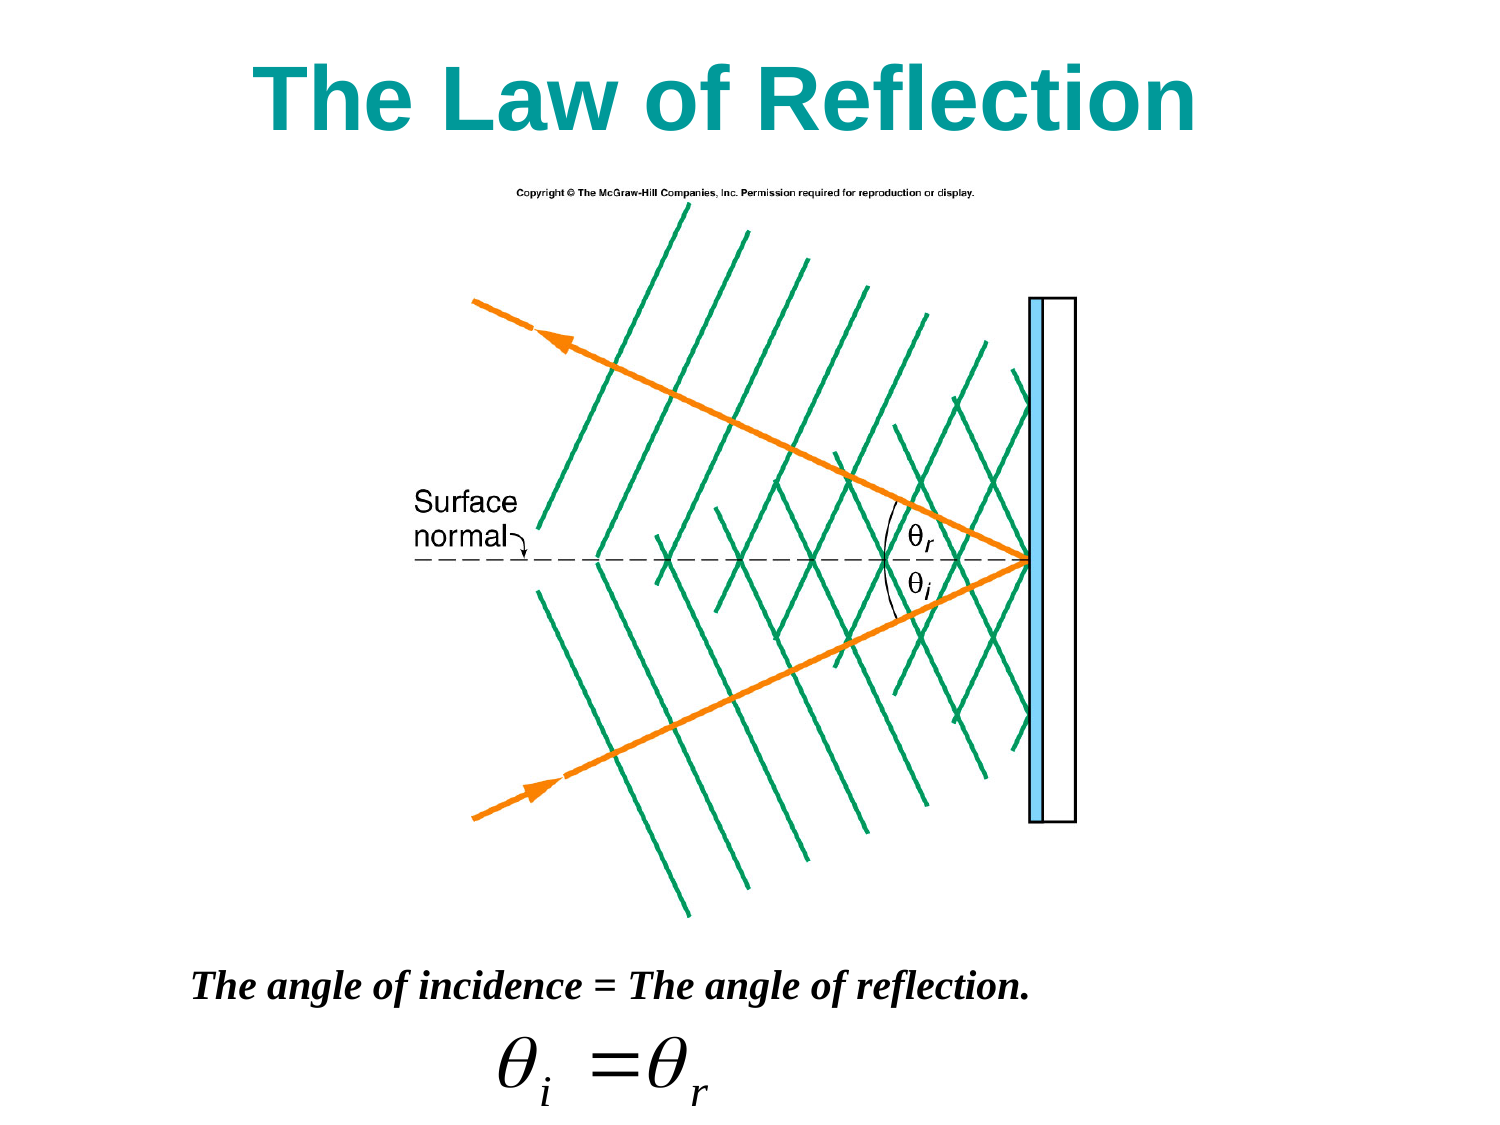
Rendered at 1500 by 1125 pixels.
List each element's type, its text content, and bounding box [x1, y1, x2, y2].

picture [412, 187, 1078, 919]
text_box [487, 1012, 726, 1125]
text_box The angle of incidence = The angle of reflection. [174, 950, 1075, 1015]
title The Law of Reflection [112, 0, 1388, 188]
